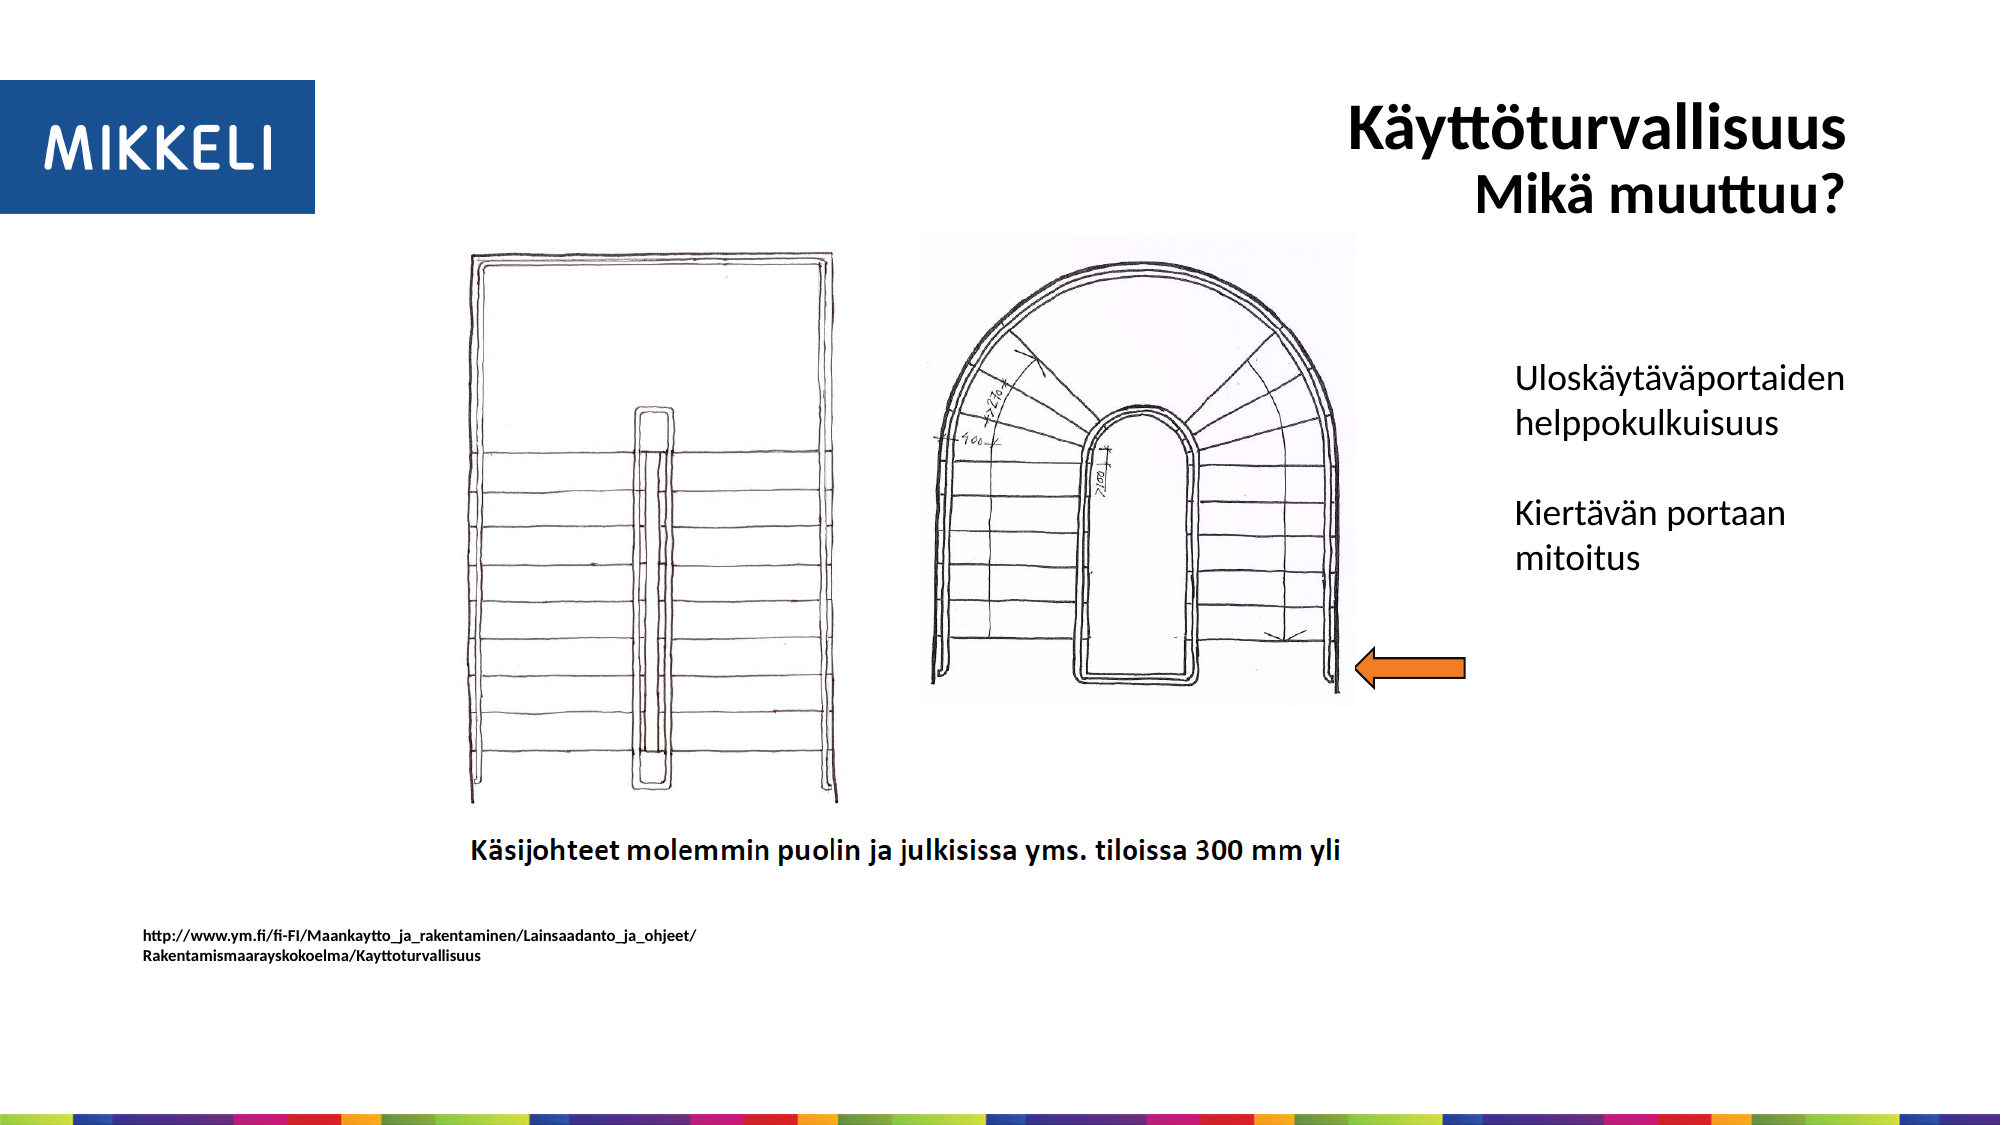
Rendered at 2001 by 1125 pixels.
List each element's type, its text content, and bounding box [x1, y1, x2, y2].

picture [0, 1114, 2000, 1125]
text_box Mikä muuttuu? [1139, 140, 2000, 248]
text_box Käyttöturvallisuus [1077, 73, 2000, 182]
text_box http://www.ym.fi/fi-FI/Maankaytto_ja_rakentaminen/Lainsaadanto_ja_ohjeet/Rakentamismaarayskokoelma/Kayttoturvallisuus [128, 917, 845, 972]
text_box Uloskäytäväportaiden helppokulkuisuus Kiertävän portaan mitoitus [1500, 345, 1909, 586]
text_box [1355, 645, 1466, 691]
picture [457, 194, 1355, 869]
picture [0, 80, 315, 214]
